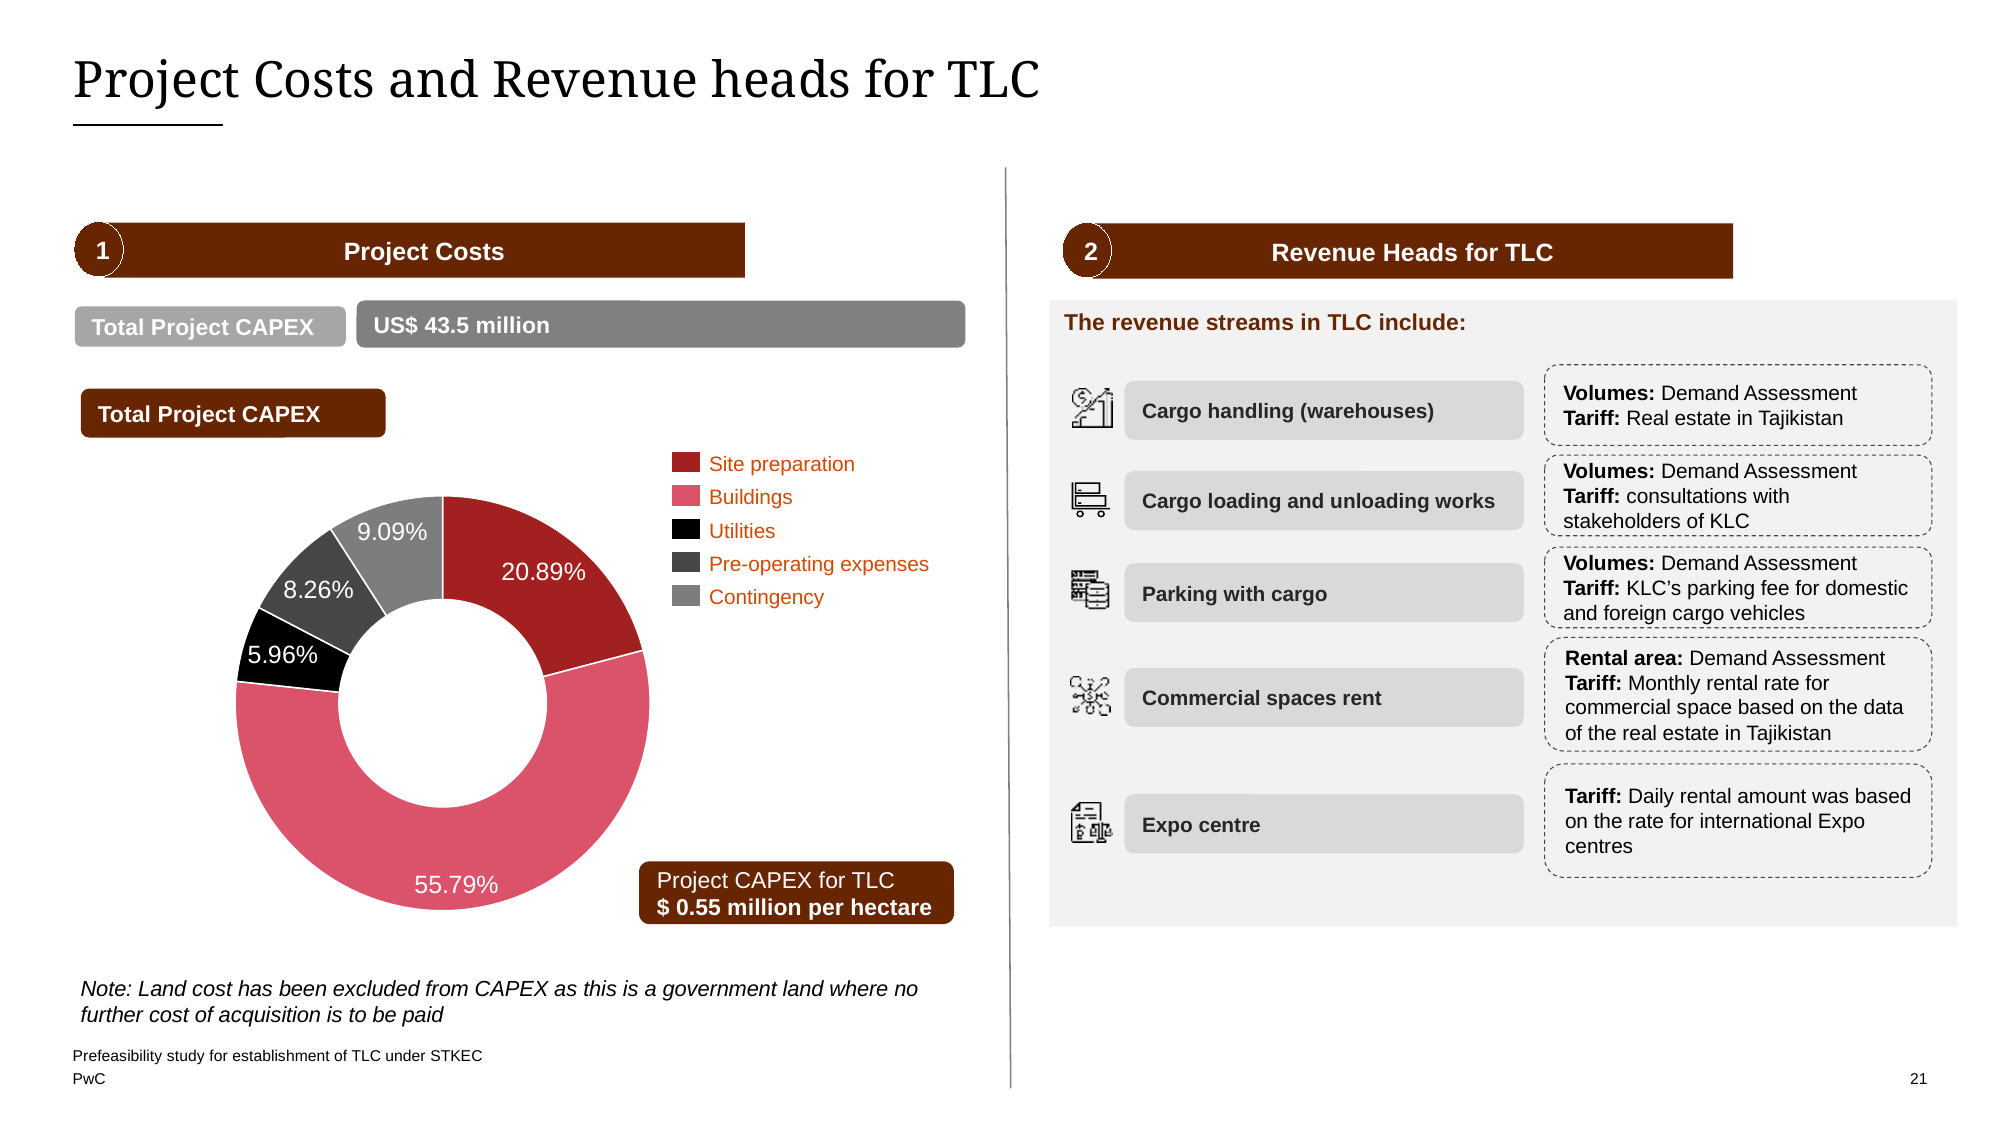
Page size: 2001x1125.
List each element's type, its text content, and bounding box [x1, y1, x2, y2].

text_box Cargo handling (warehouses) [1124, 380, 1524, 440]
text_box Buildings [729, 483, 794, 509]
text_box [1061, 221, 1734, 280]
picture [1072, 388, 1113, 429]
picture [1069, 569, 1112, 611]
text_box Project CAPEX for TLC $ 0.55 million per hectare [729, 861, 955, 925]
title Project Costs and Revenue heads for TLC [73, 23, 1873, 143]
text_box Total Project CAPEX [74, 306, 346, 347]
chart [157, 481, 729, 925]
text_box Contingency [729, 583, 825, 609]
text_box 21 [1637, 1065, 1928, 1088]
text_box [671, 451, 701, 474]
text_box Volumes: Demand Assessment Tariff: consultations with stakeholders of KLC [1544, 455, 1932, 536]
text_box Volumes: Demand Assessment Tariff: Real estate in Tajikistan [1544, 364, 1932, 446]
text_box Rental area: Demand Assessment Tariff: Monthly rental rate for commercial space based on the data of the real estate in Tajikistan [1544, 637, 1932, 752]
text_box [73, 220, 746, 279]
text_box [1004, 167, 1012, 1088]
text_box Volumes: Demand Assessment Tariff: KLC’s parking fee for domestic and foreign cargo vehicles [1544, 547, 1932, 628]
text_box Tariff: Daily rental amount was based on the rate for international Expo centres [1544, 763, 1932, 878]
text_box Cargo loading and unloading works [1124, 470, 1524, 531]
text_box Expo centre [1124, 794, 1524, 854]
picture [1071, 802, 1113, 844]
text_box Total Project CAPEX [80, 388, 386, 438]
picture [1070, 676, 1111, 717]
text_box Utilities [729, 517, 777, 543]
text_box Note: Land cost has been excluded from CAPEX as this is a government land where no further cost of acquisition is to be paid [80, 974, 984, 1027]
text_box Site preparation [709, 450, 856, 476]
footer Prefeasibility study for establishment of TLC under STKEC [72, 1042, 971, 1065]
text_box The revenue streams in TLC include: [1049, 300, 1958, 927]
text_box [1071, 482, 1111, 518]
text_box US$ 43.5 million [356, 300, 966, 348]
text_box Commercial spaces rent [1124, 667, 1524, 727]
text_box Pre-operating expenses [729, 550, 929, 576]
text_box Parking with cargo [1124, 563, 1524, 623]
